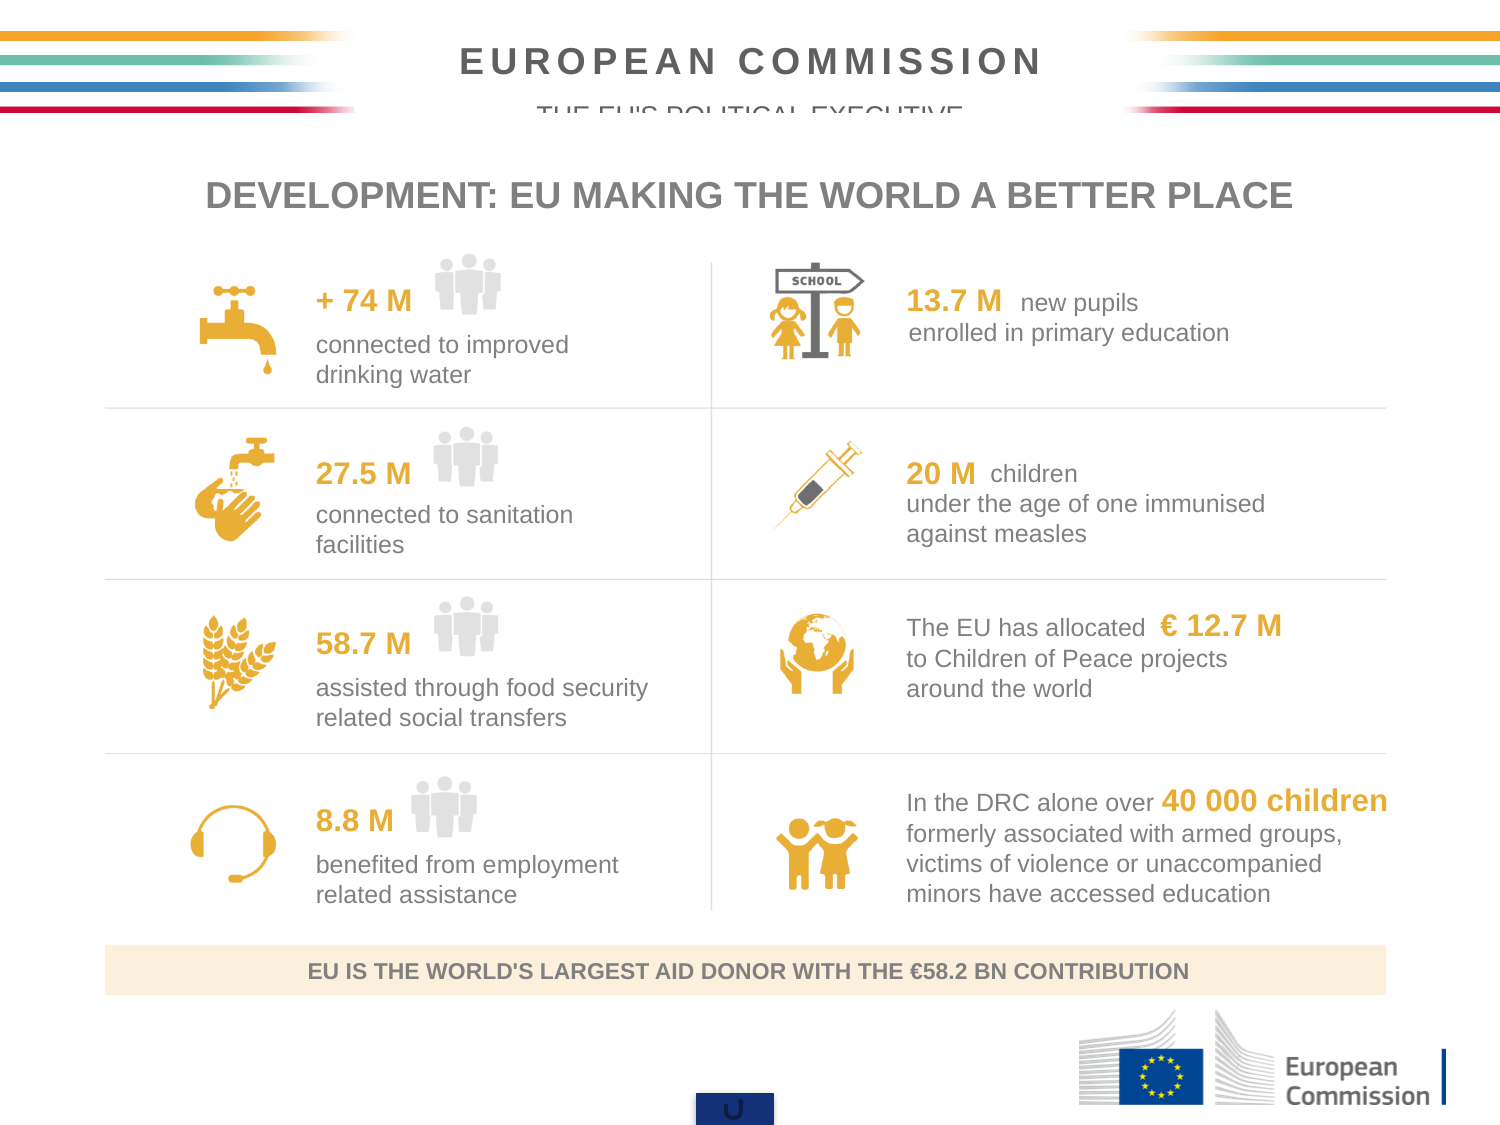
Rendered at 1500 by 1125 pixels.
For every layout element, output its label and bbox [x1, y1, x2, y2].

picture [0, 11, 1500, 996]
text_box [696, 1093, 774, 1125]
picture [1078, 1008, 1447, 1106]
